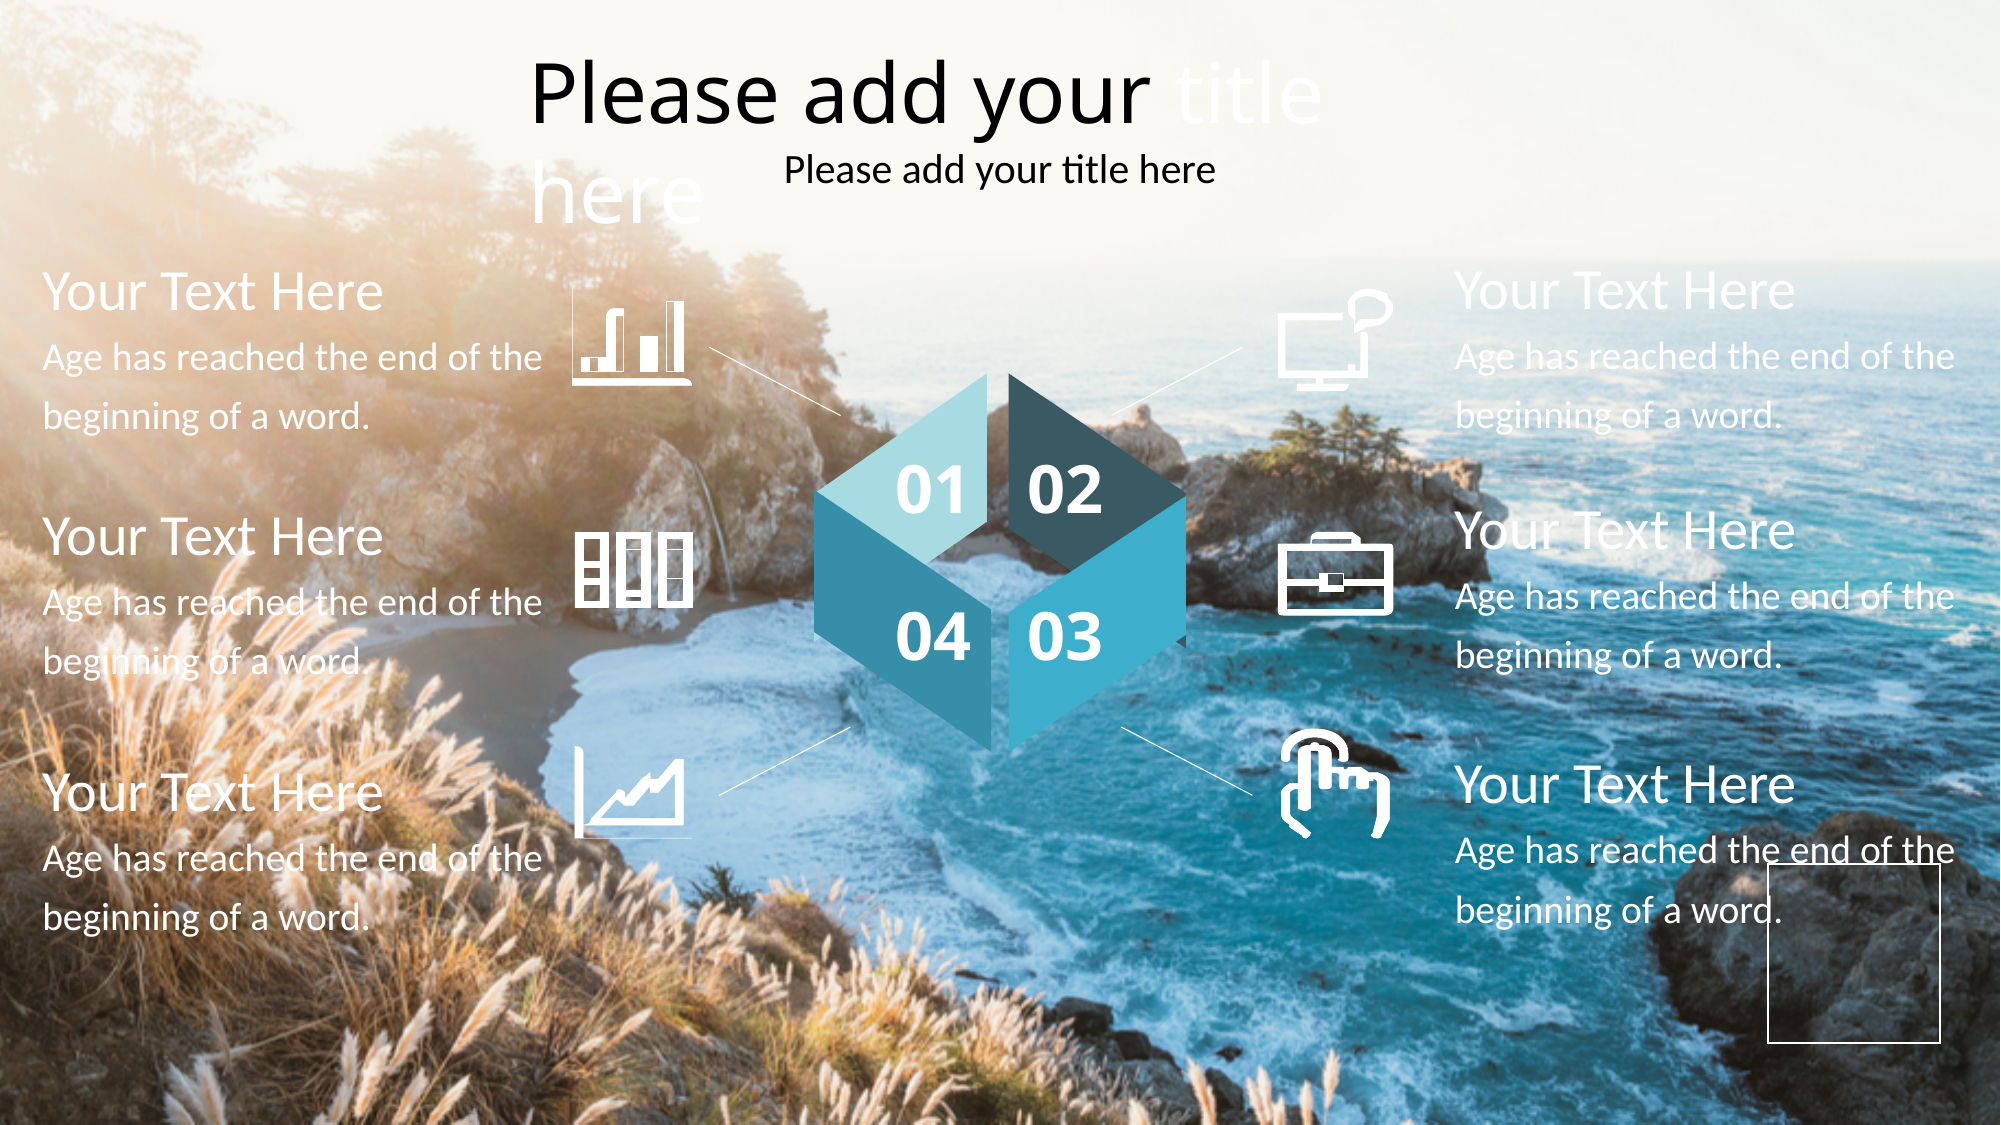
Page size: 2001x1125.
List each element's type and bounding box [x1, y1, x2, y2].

text_box [709, 347, 841, 416]
text_box [813, 373, 1186, 752]
picture [0, 0, 2000, 1125]
text_box [719, 727, 851, 796]
text_box [1121, 726, 1253, 796]
text_box [1111, 347, 1243, 416]
